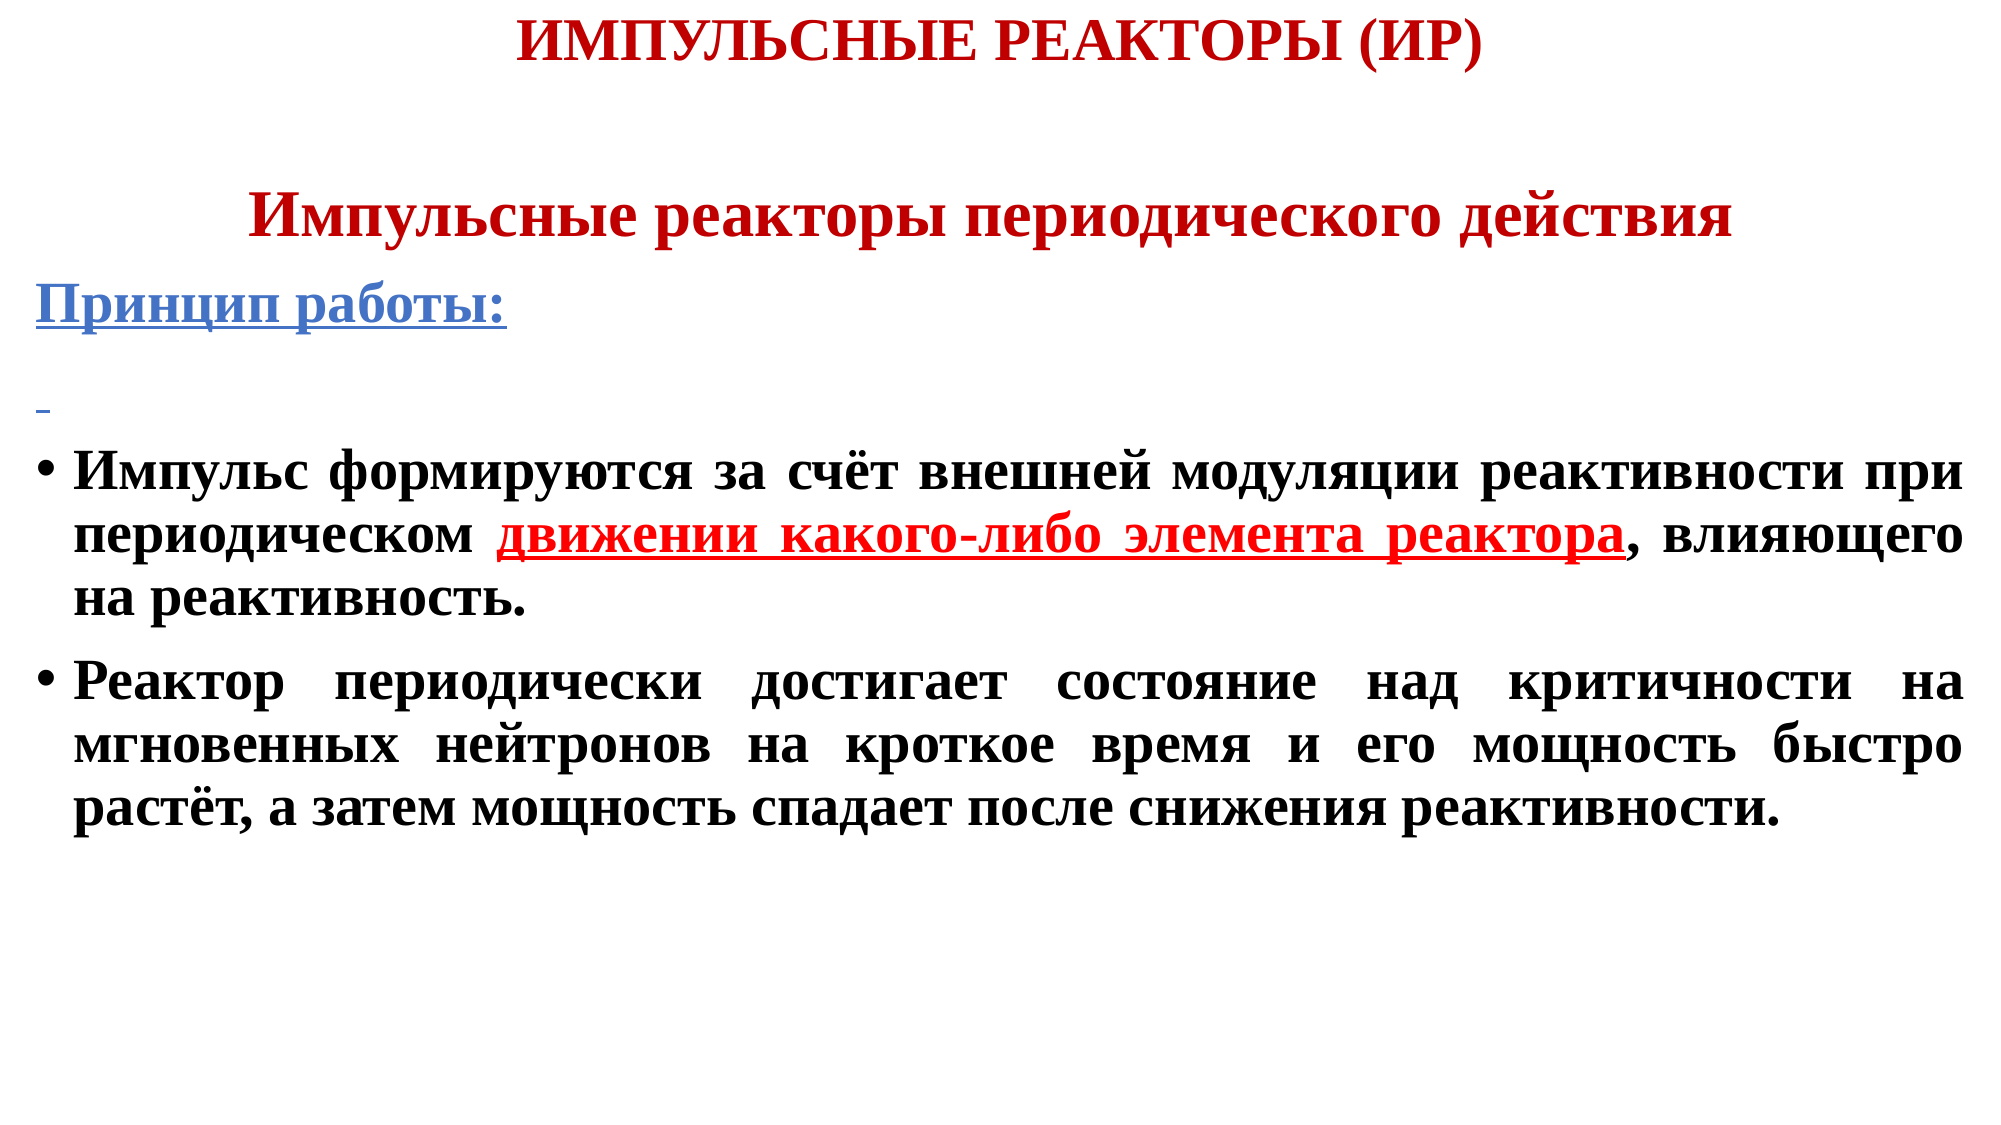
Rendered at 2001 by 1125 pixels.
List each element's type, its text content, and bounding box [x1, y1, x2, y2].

list Импульсные реакторы периодического действия Принцип работы: Импульс формируются за счёт внешней модуляции реактивности при периодическом движении какого-либо элемента реактора, влияющего на реактивность. Реактор периодически достигает состояние над критичности на мгновенных нейтронов на кроткое время и его мощность быстро растёт, а затем мощность спадает после снижения реактивности. [20, 80, 1980, 1076]
title ИМПУЛЬСНЫЕ РЕАКТОРЫ (ИР) [185, 0, 1815, 80]
